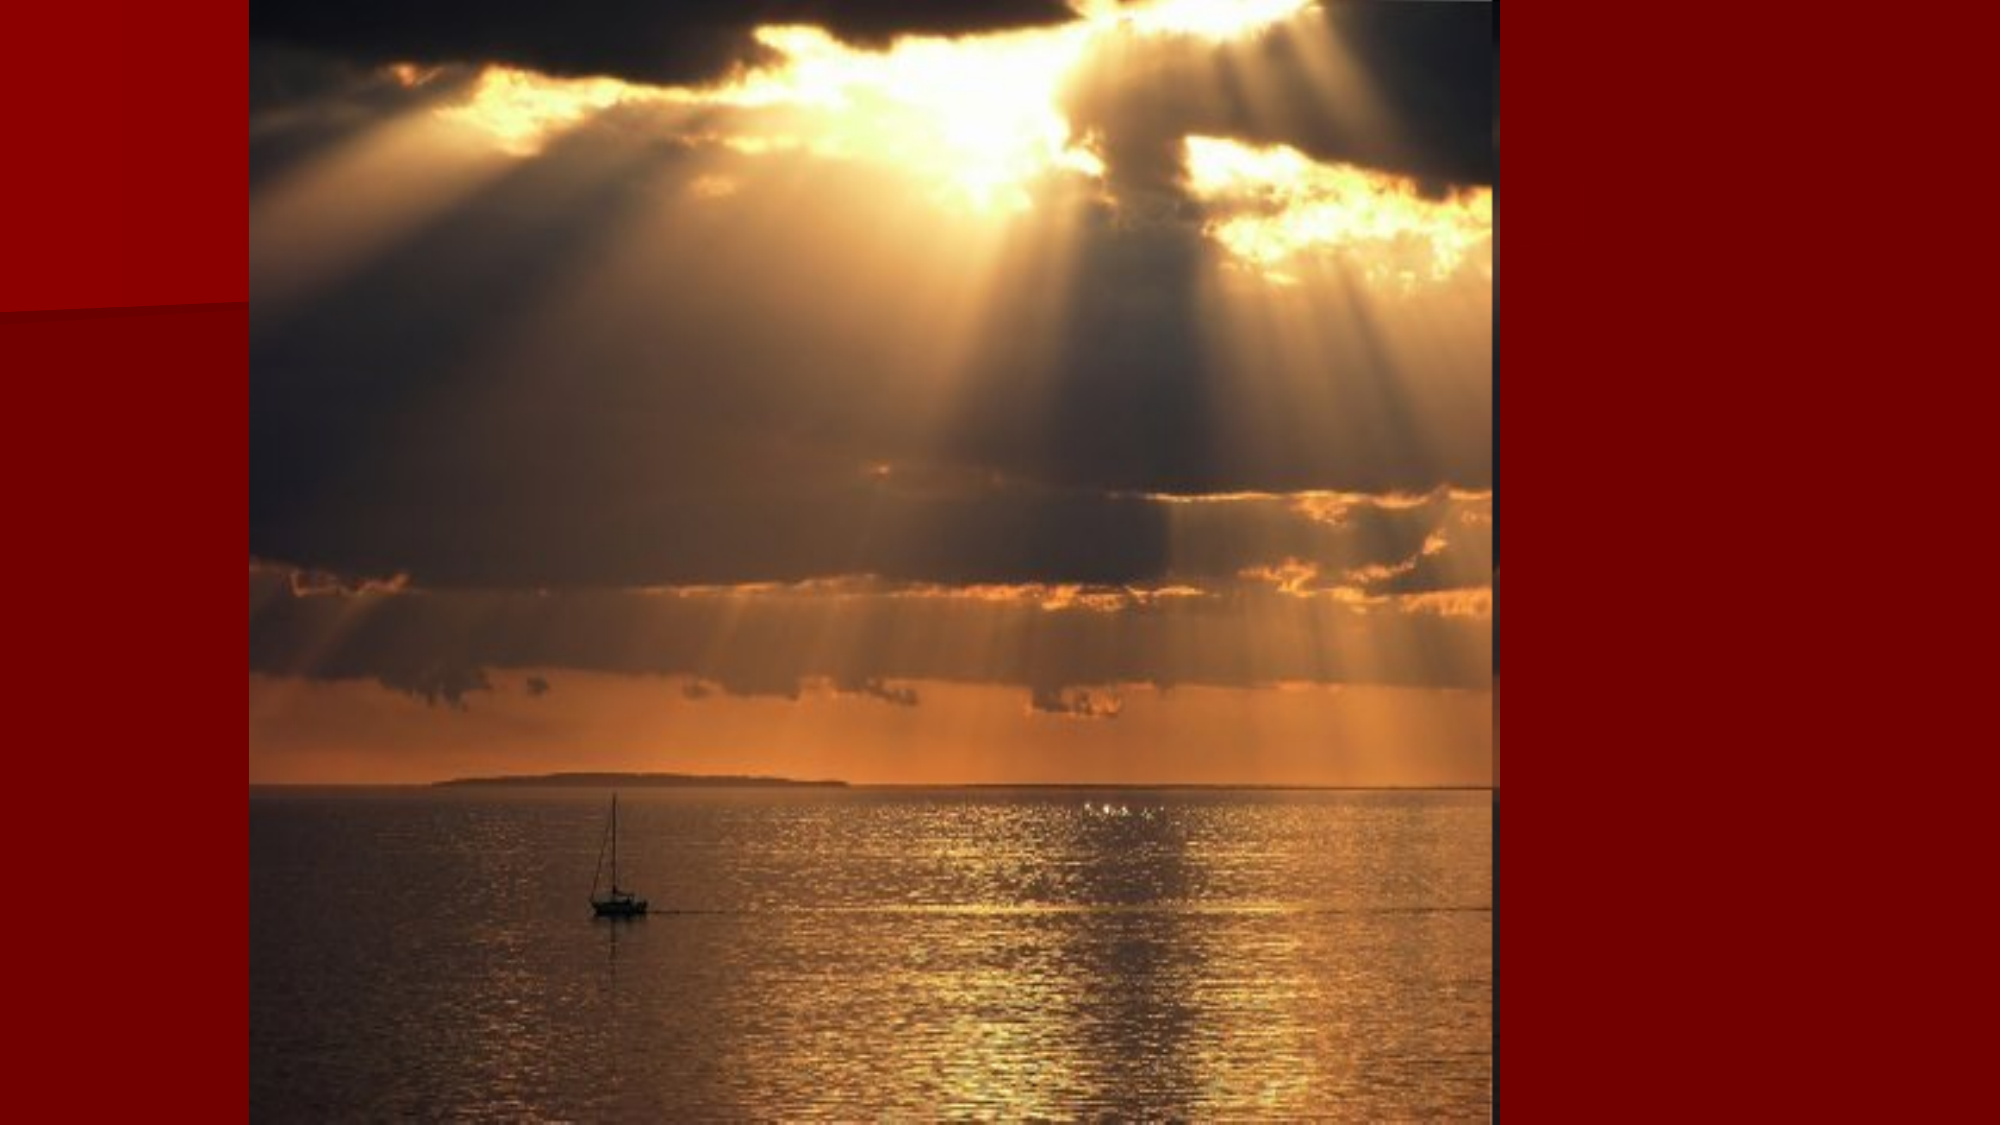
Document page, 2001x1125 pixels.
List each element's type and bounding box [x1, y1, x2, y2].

list [249, 0, 1500, 1125]
